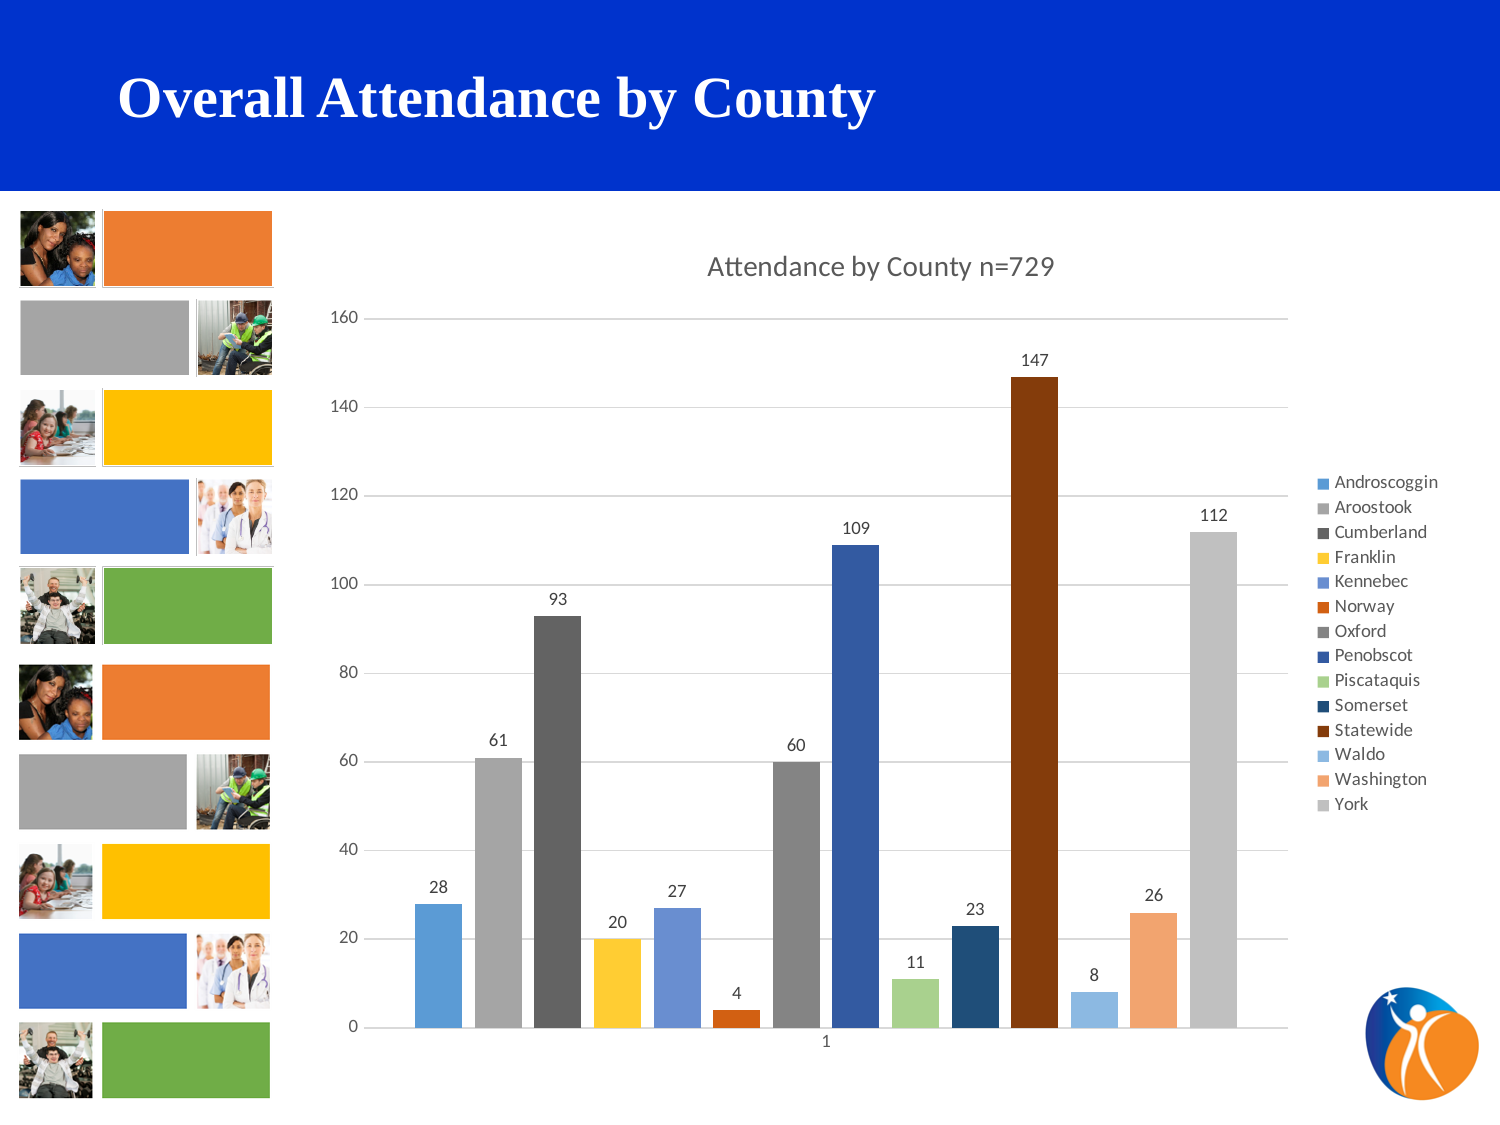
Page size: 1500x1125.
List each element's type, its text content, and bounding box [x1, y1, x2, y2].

picture [0, 209, 306, 645]
chart [306, 220, 1457, 1070]
picture [1357, 982, 1483, 1103]
picture [0, 663, 357, 1099]
title Overall Attendance by County [103, 59, 1397, 278]
